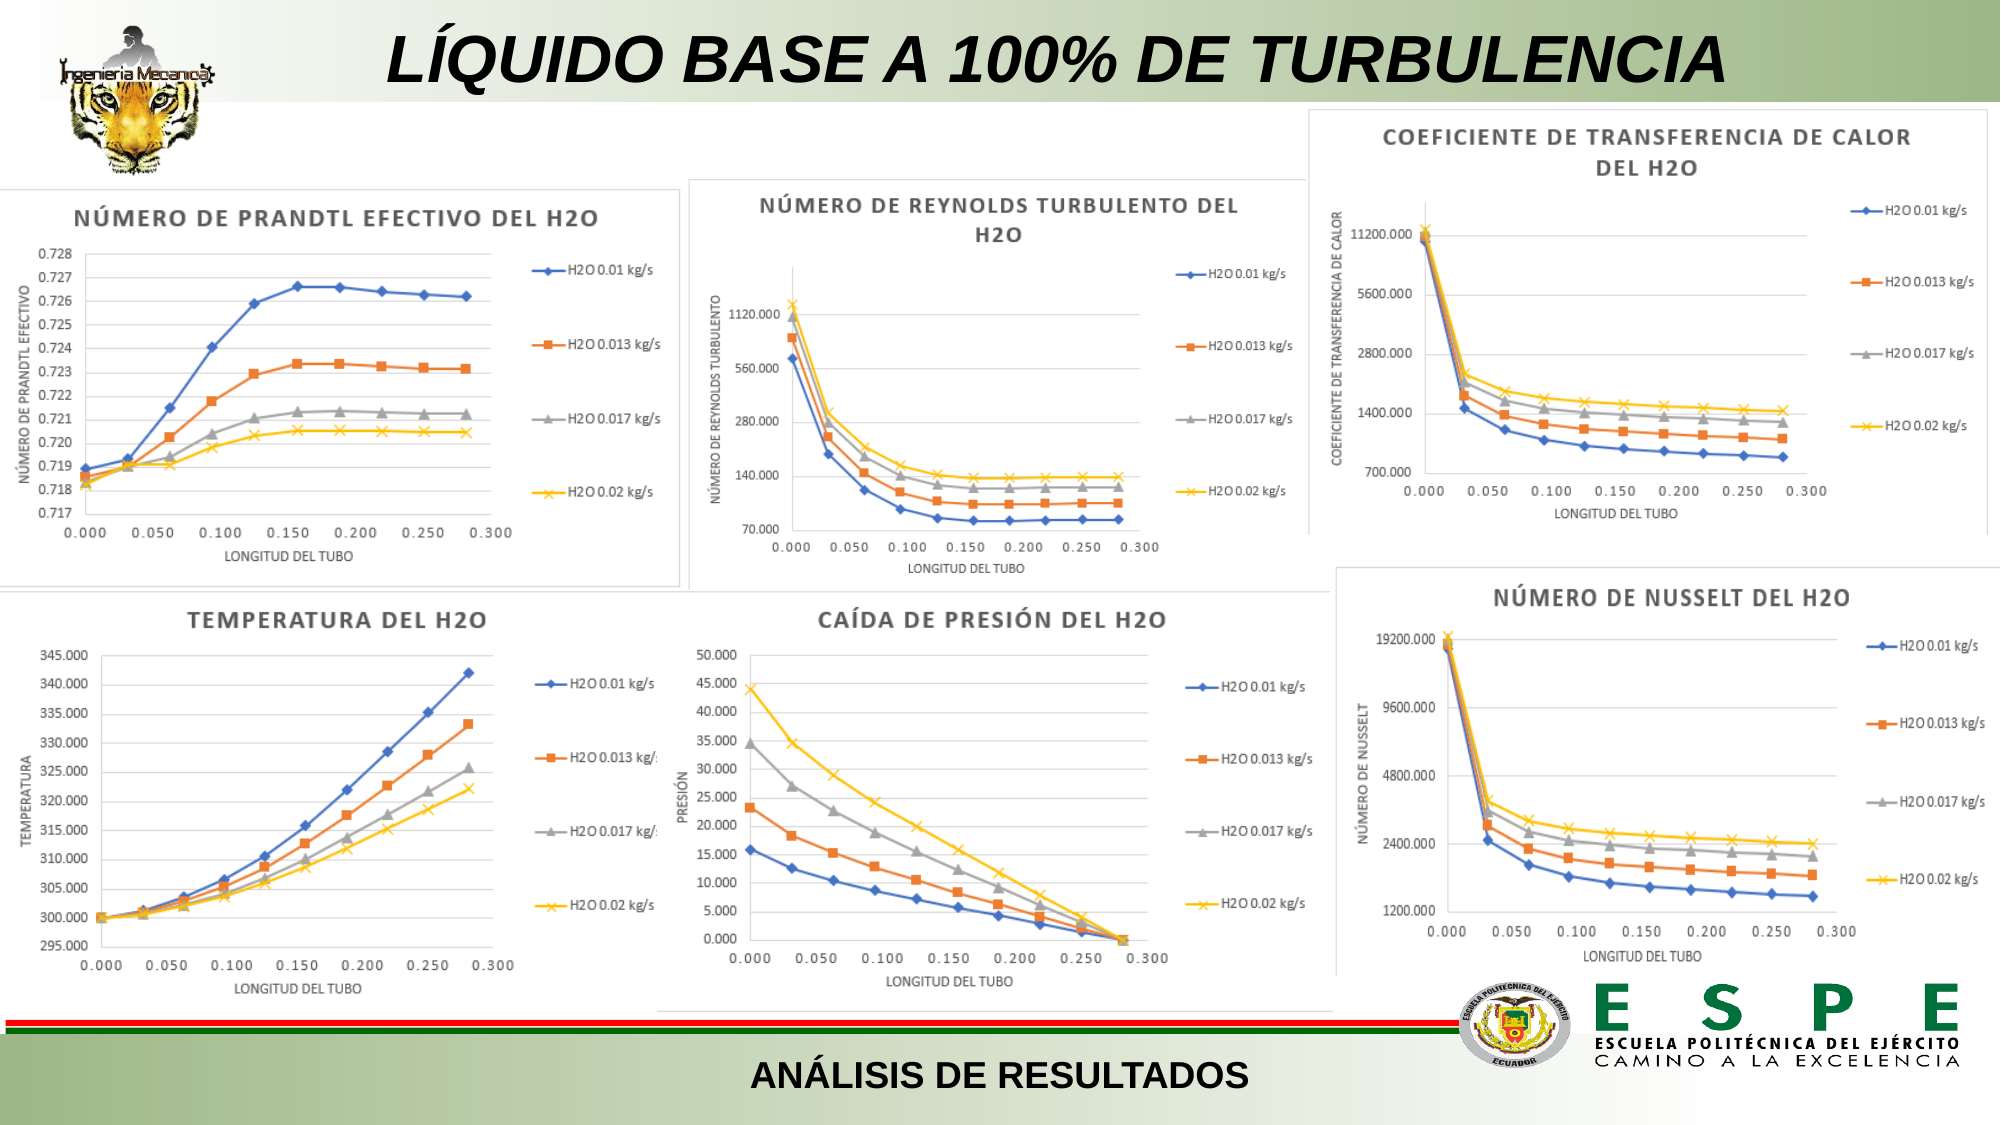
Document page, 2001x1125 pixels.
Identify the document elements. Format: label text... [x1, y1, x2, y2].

footer ANÁLISIS DE RESULTADOS [683, 1043, 1317, 1104]
title LÍQUIDO BASE A 100% DE TURBULENCIA [231, 8, 1887, 177]
picture [0, 21, 2000, 1093]
